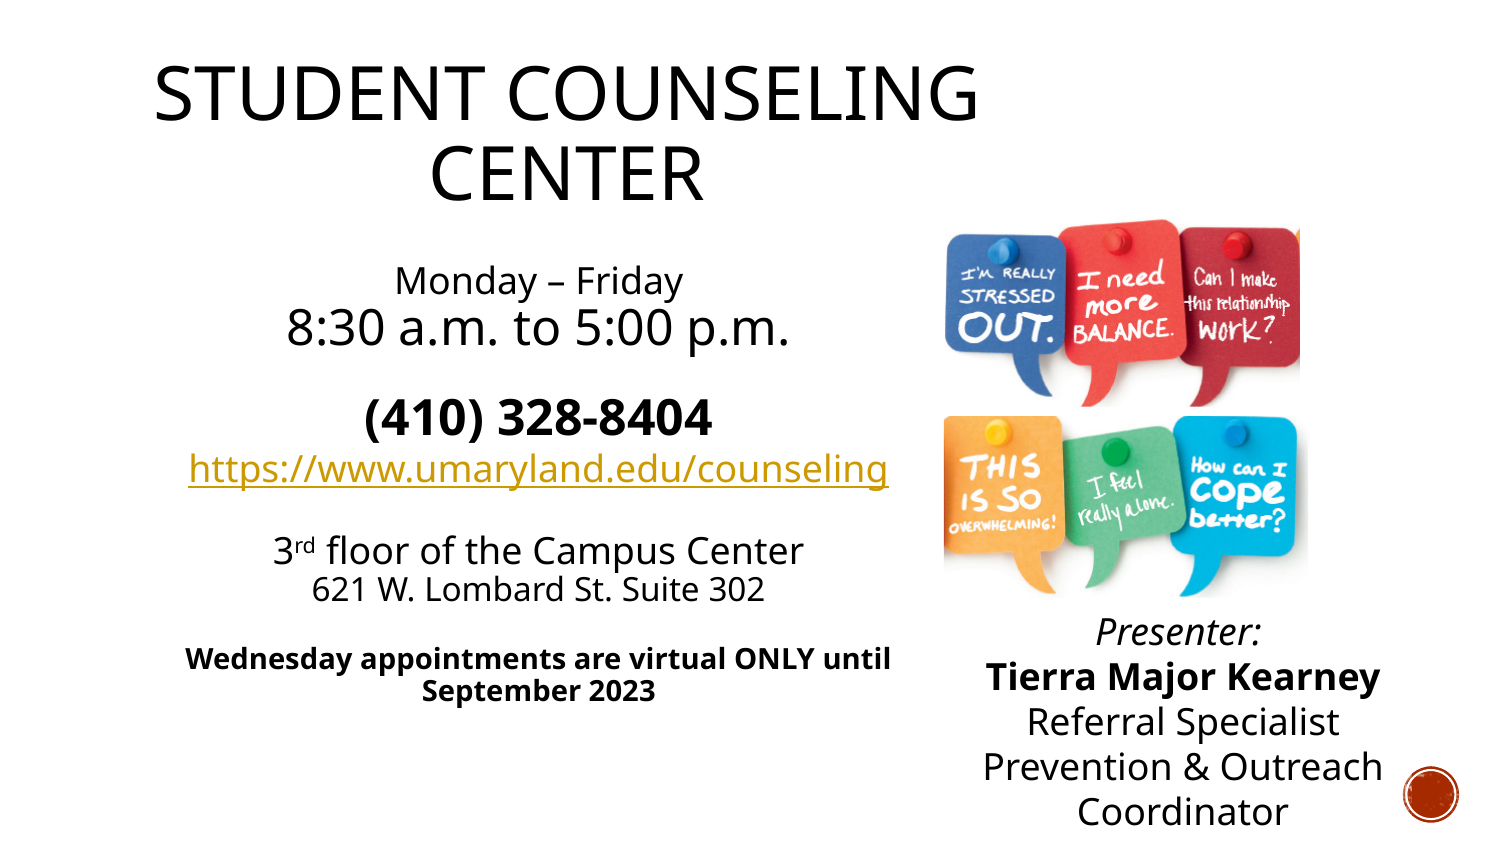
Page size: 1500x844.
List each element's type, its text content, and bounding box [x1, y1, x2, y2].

picture [935, 197, 1309, 600]
title Student Counseling Center [74, 94, 1060, 218]
text_box Presenter: Tierra Major Kearney Referral Specialist Prevention & Outreach Coordinator [917, 600, 1450, 841]
list Monday – Friday 8:30 a.m. to 5:00 p.m. (410) 328-8404 https://www.umaryland.edu/counseling 3rd floor of the Campus Center 621 W. Lombard St. Suite 302 Wednesday appointments are virtual ONLY until September 2023 [155, 261, 923, 789]
